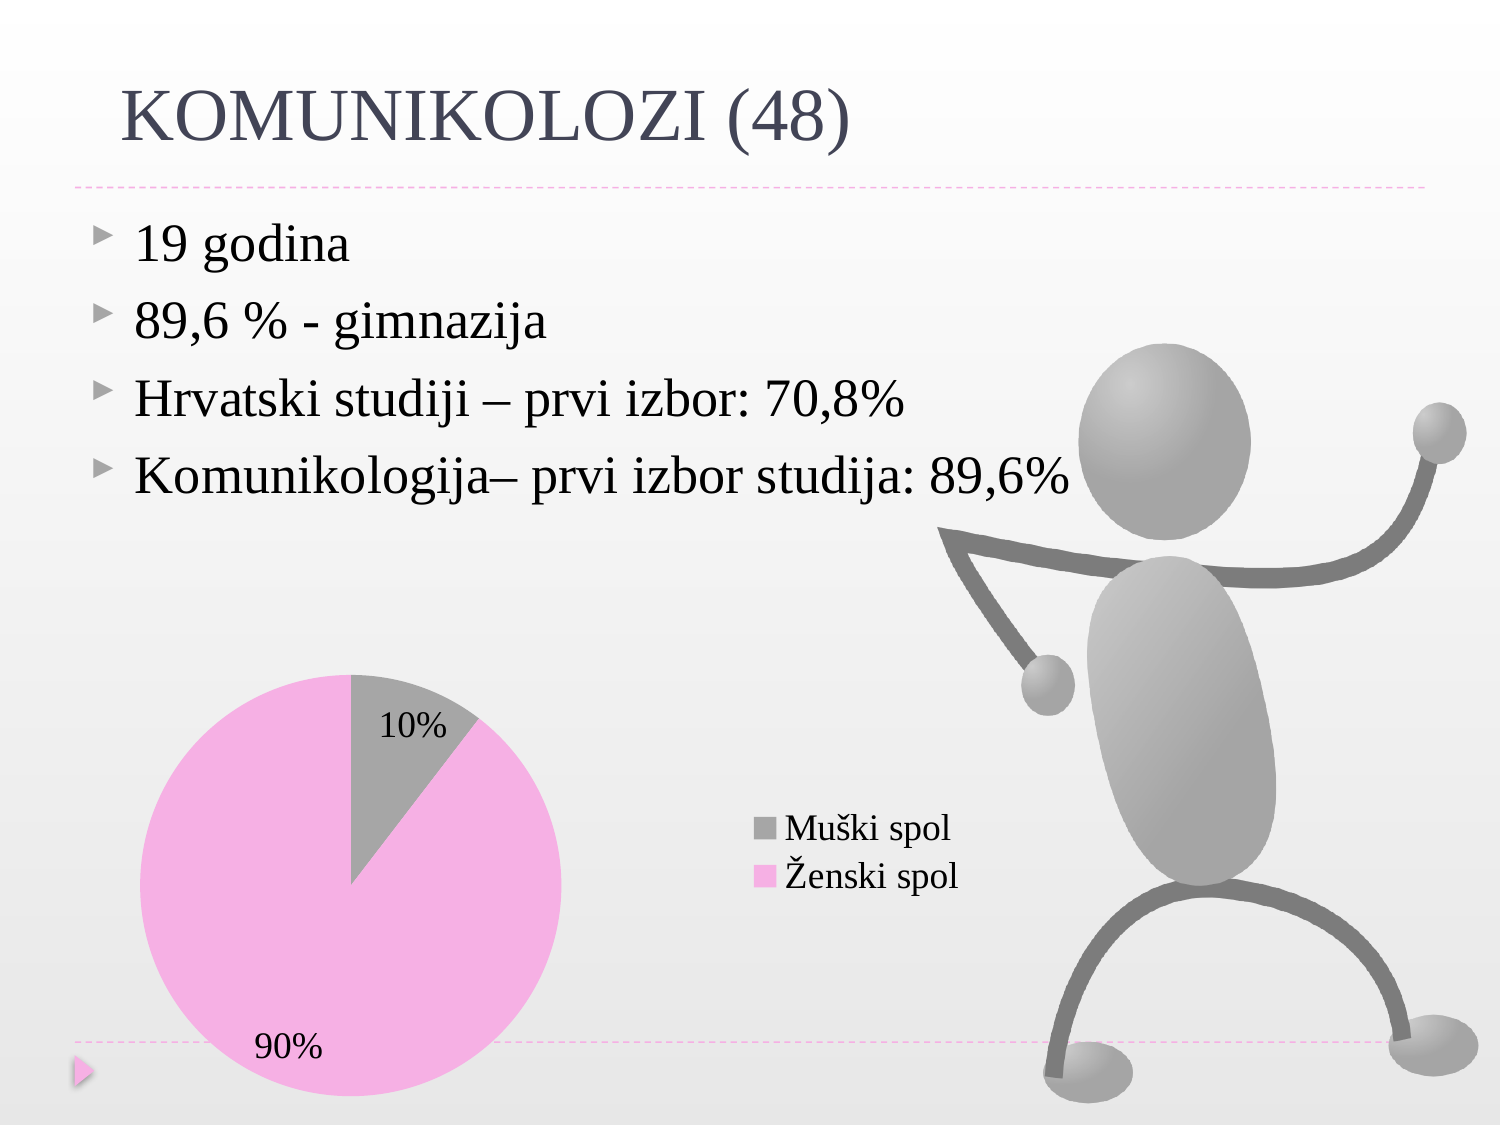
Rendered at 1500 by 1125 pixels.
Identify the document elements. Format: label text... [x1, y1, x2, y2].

chart [0, 550, 985, 1125]
picture [831, 302, 1500, 1125]
list 19 godina 89,6 % - gimnazija Hrvatski studiji – prvi izbor: 70,8% Komunikologija– prvi izbor studija: 89,6% [75, 200, 1425, 550]
title KOMUNIKOLOZI (48) [105, 0, 1456, 163]
